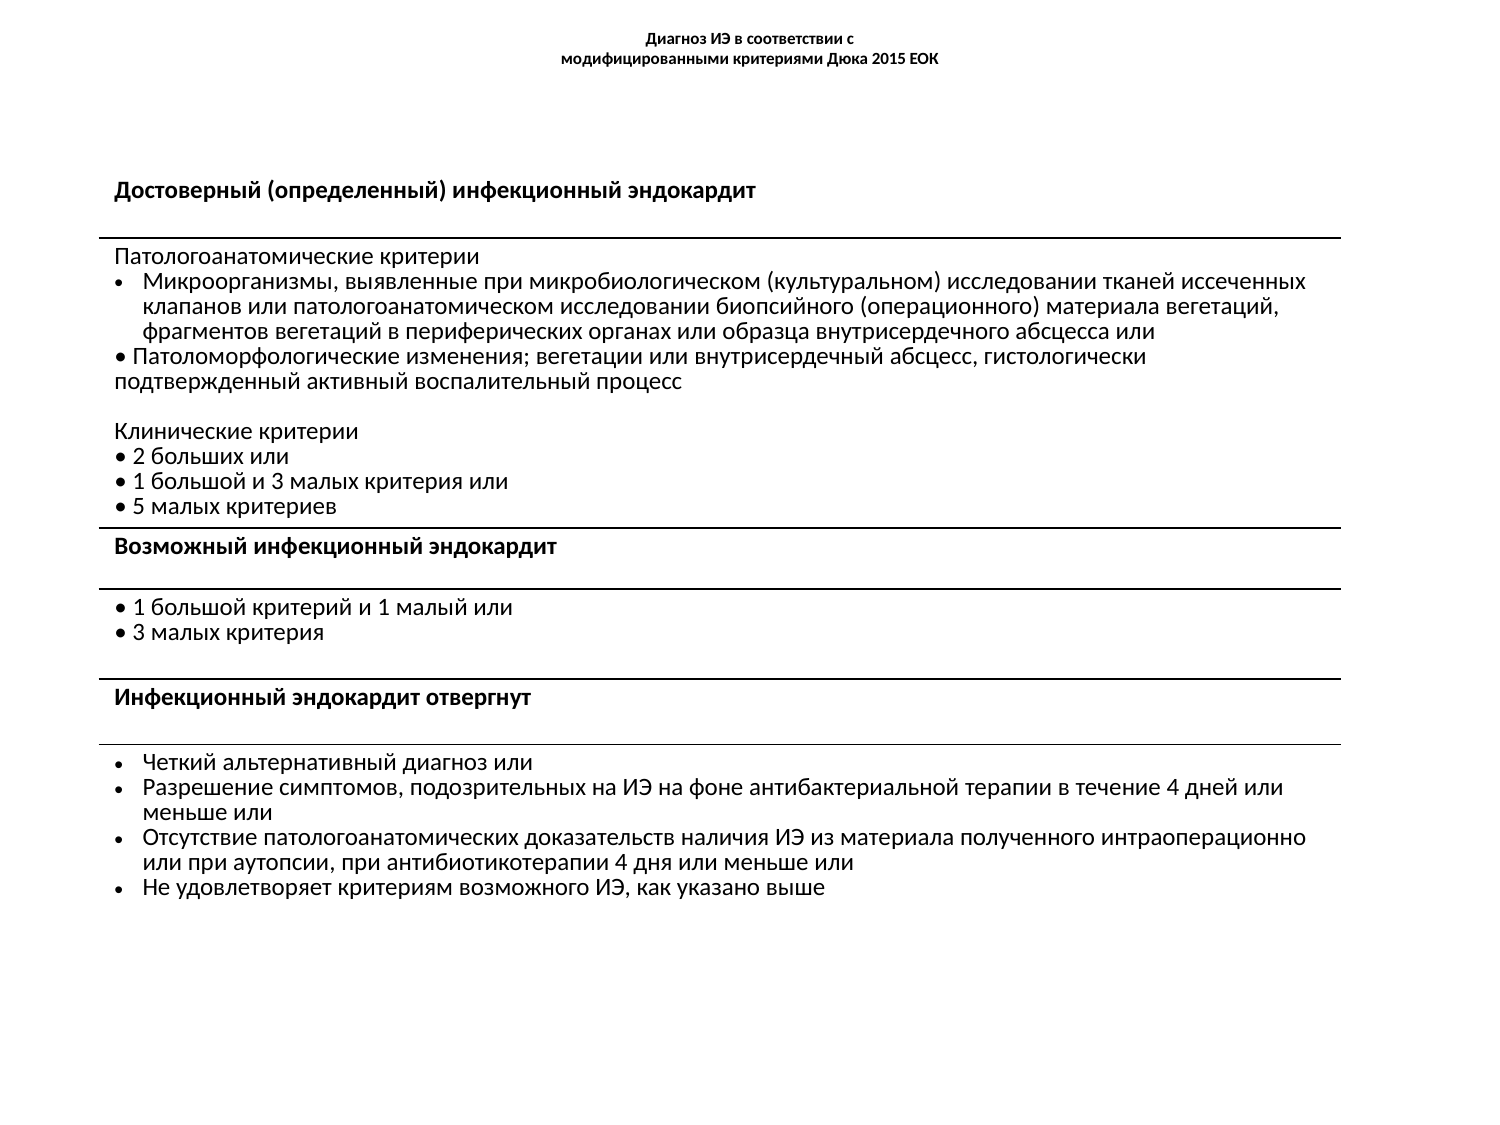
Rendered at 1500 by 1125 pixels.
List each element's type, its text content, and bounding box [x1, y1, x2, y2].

table_cell Возможный инфекционный эндокардит [100, 529, 1340, 588]
table_cell Патологоанатомические критерии Микроорганизмы, выявленные при микробиологическом (культуральном) исследовании тканей иссеченных клапанов или патологоанатомическом исследовании биопсийного (операционного) материала вегетаций, фрагментов вегетаций в периферических органах или образца внутрисердечного абсцесса или • Патоломорфологические изменения; вегетации или внутрисердечный абсцесс, гистологически подтвержденный активный воспалительный процесс Клинические критерии • 2 больших или • 1 большой и 3 малых критерия или • 5 малых критериев [100, 239, 1340, 527]
table_cell Четкий альтернативный диагноз или Разрешение симптомов, подозрительных на ИЭ на фоне антибактериальной терапии в течение 4 дней или меньше или Отсутствие патологоанатомических доказательств наличия ИЭ из материала полученного интраоперационно или при аутопсии, при антибиотикотерапии 4 дня или меньше или Не удовлетворяет критериям возможного ИЭ, как указано выше [100, 745, 1340, 934]
table_cell • 1 большой критерий и 1 малый или • 3 малых критерия [100, 590, 1340, 678]
table_cell Инфекционный эндокардит отвергнут [100, 680, 1340, 744]
title Диагноз ИЭ в соответствии с модифицированными критериями Дюка 2015 ЕОК [99, 19, 1401, 76]
table_header Достоверный (определенный) инфекционный эндокардит [100, 174, 1340, 237]
